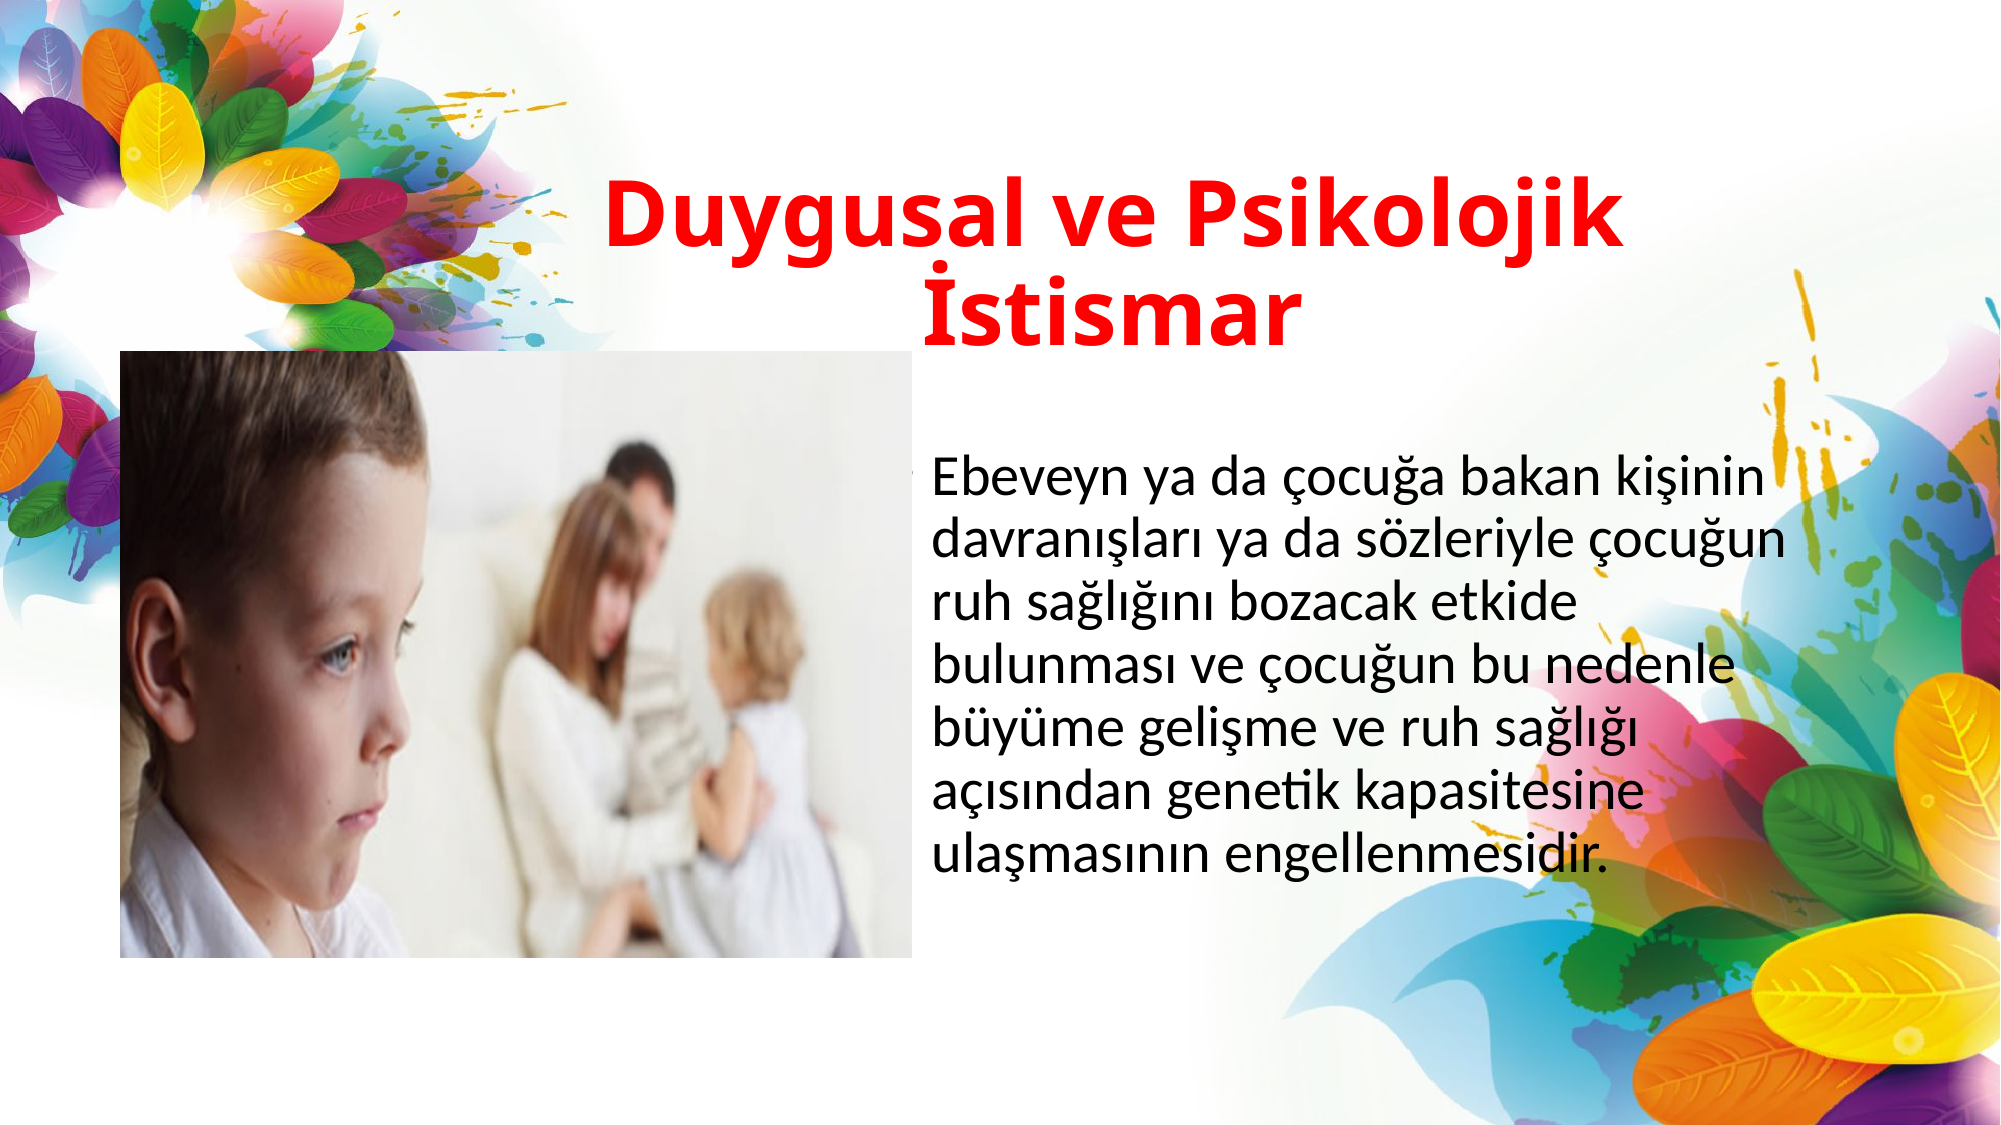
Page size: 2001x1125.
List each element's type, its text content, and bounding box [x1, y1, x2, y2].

picture [0, 0, 2001, 1125]
title Duygusal ve Psikolojik İstismar [487, 157, 1740, 376]
list Ebeveyn ya da çocuğa bakan kişinin davranışları ya da sözleriyle çocuğun ruh sağlığını bozacak etkide bulunması ve çocuğun bu nedenle büyüme gelişme ve ruh sağlığı açısından genetik kapasitesine ulaşmasının engellenmesidir. [879, 437, 1851, 1125]
